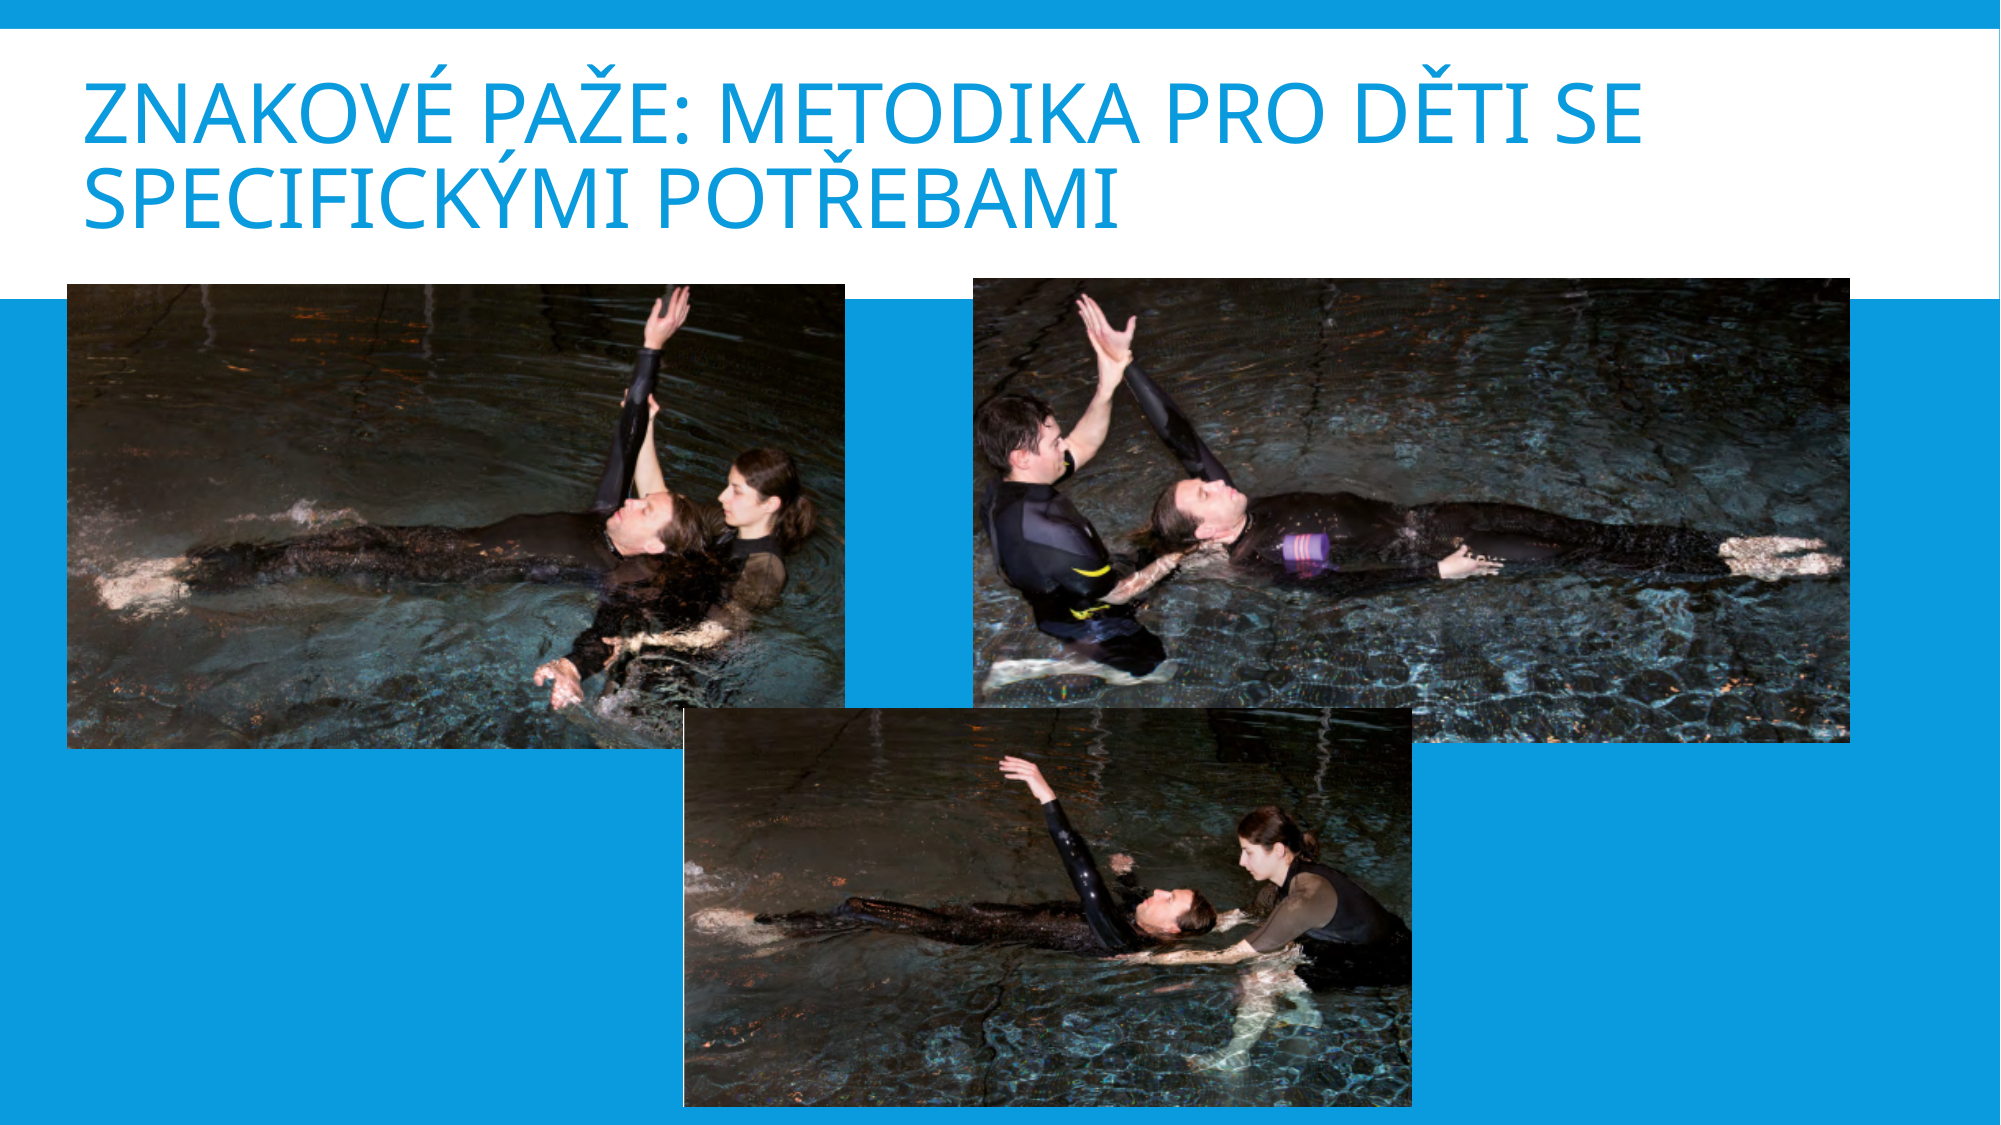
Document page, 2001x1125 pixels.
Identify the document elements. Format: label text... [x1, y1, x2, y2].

picture [683, 278, 1850, 1106]
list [67, 284, 845, 750]
title Znakové paže: Metodika pro děti se specifickými potřebami [67, 37, 1673, 285]
